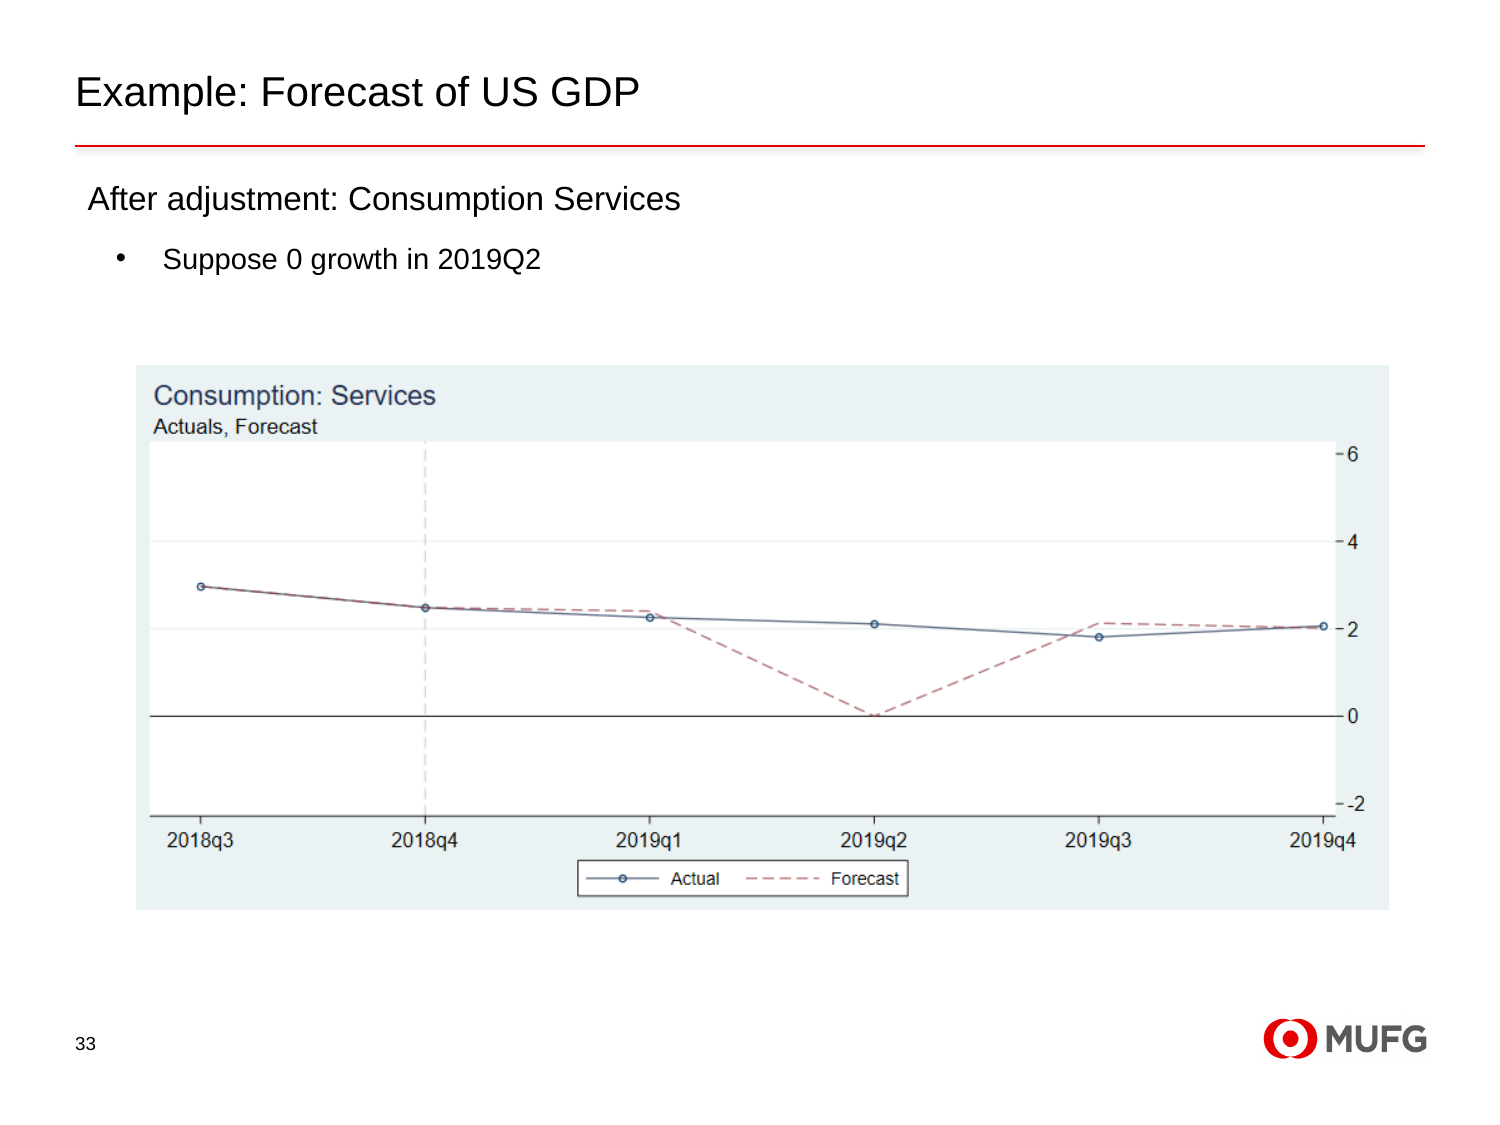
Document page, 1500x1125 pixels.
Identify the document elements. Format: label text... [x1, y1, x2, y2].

slide_number 33 [75, 1031, 106, 1061]
picture [135, 365, 1389, 910]
title Example: Forecast of US GDP [75, 60, 1237, 124]
list After adjustment: Consumption Services Suppose 0 growth in 2019Q2 [87, 174, 1438, 1100]
